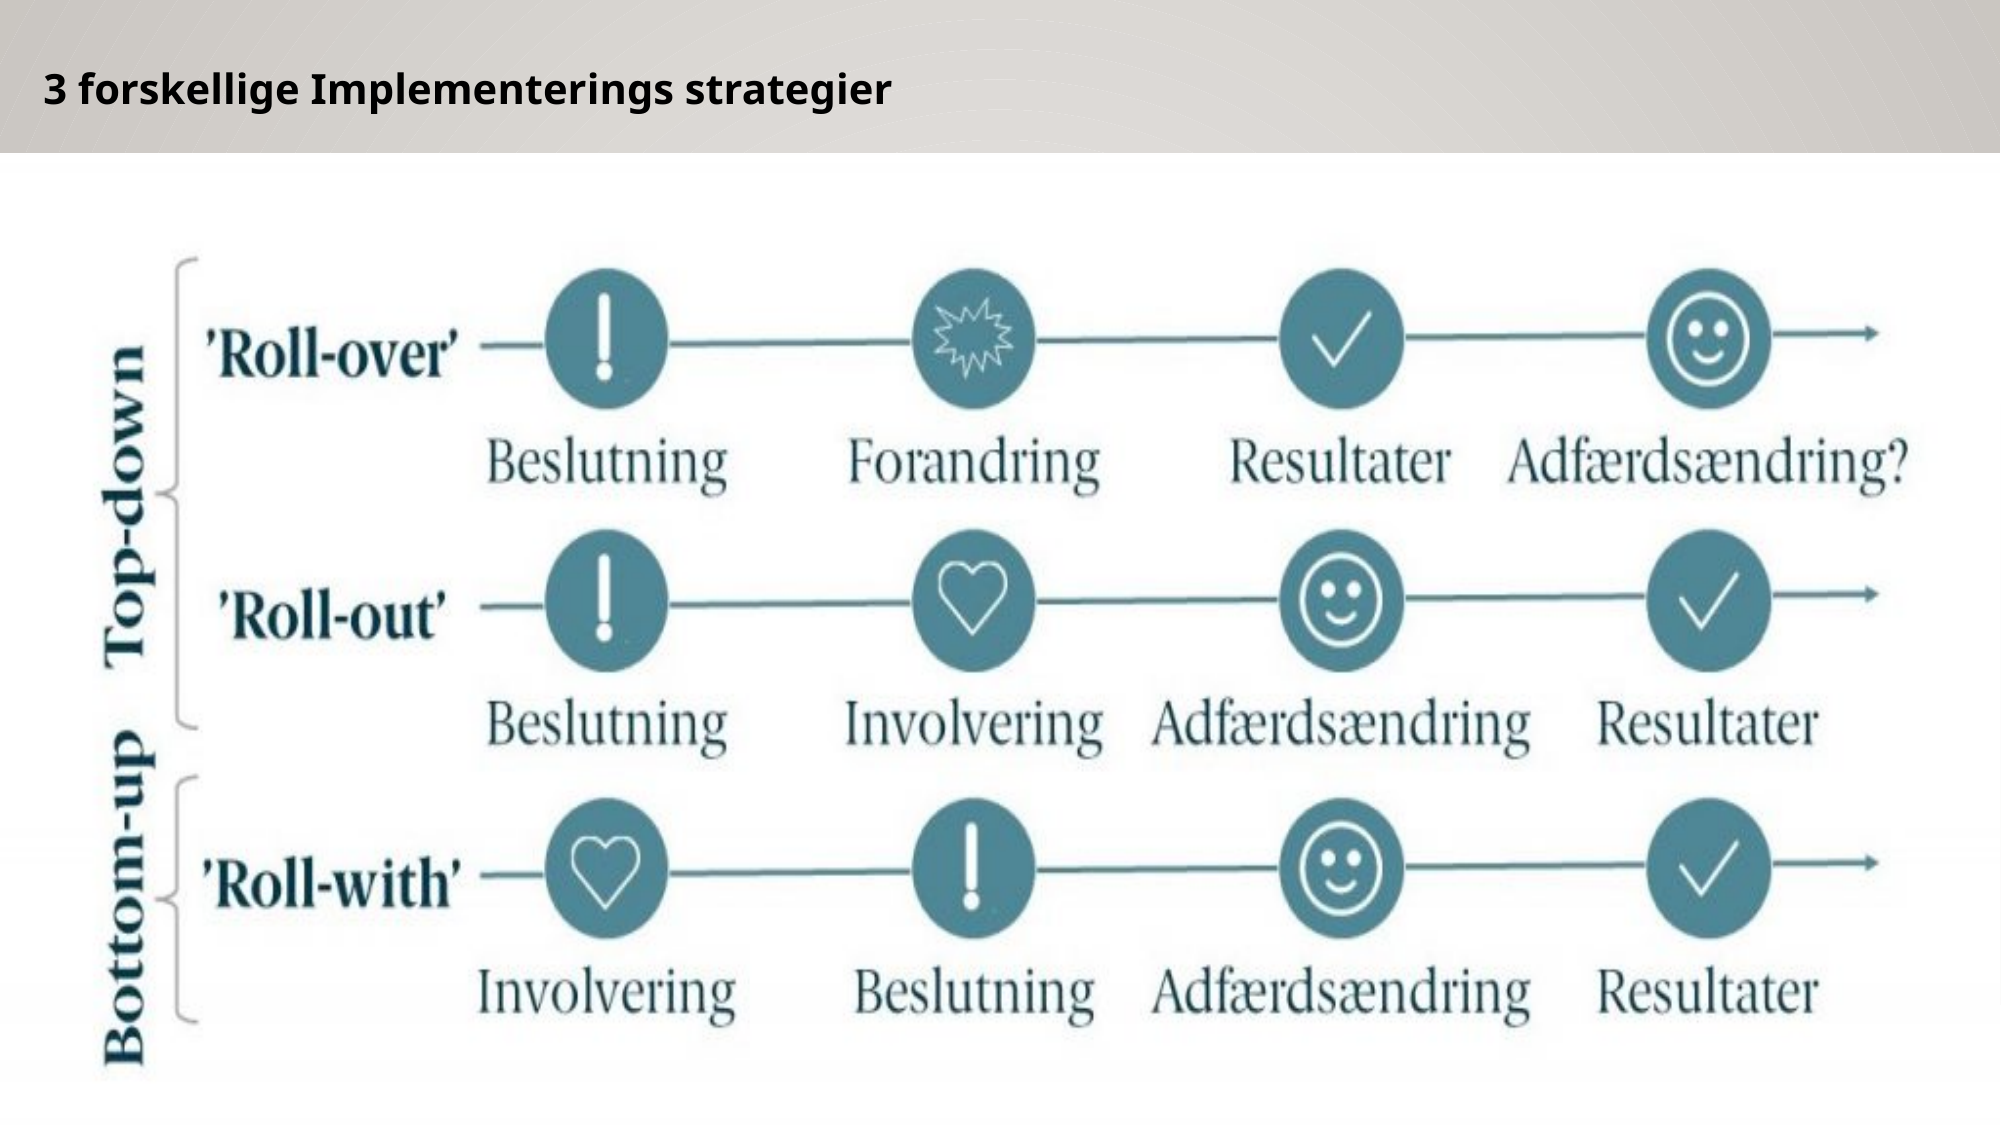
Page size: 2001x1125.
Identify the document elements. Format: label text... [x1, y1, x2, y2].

picture [0, 152, 2000, 1125]
text_box 3 forskellige Implementerings strategier [28, 55, 908, 121]
